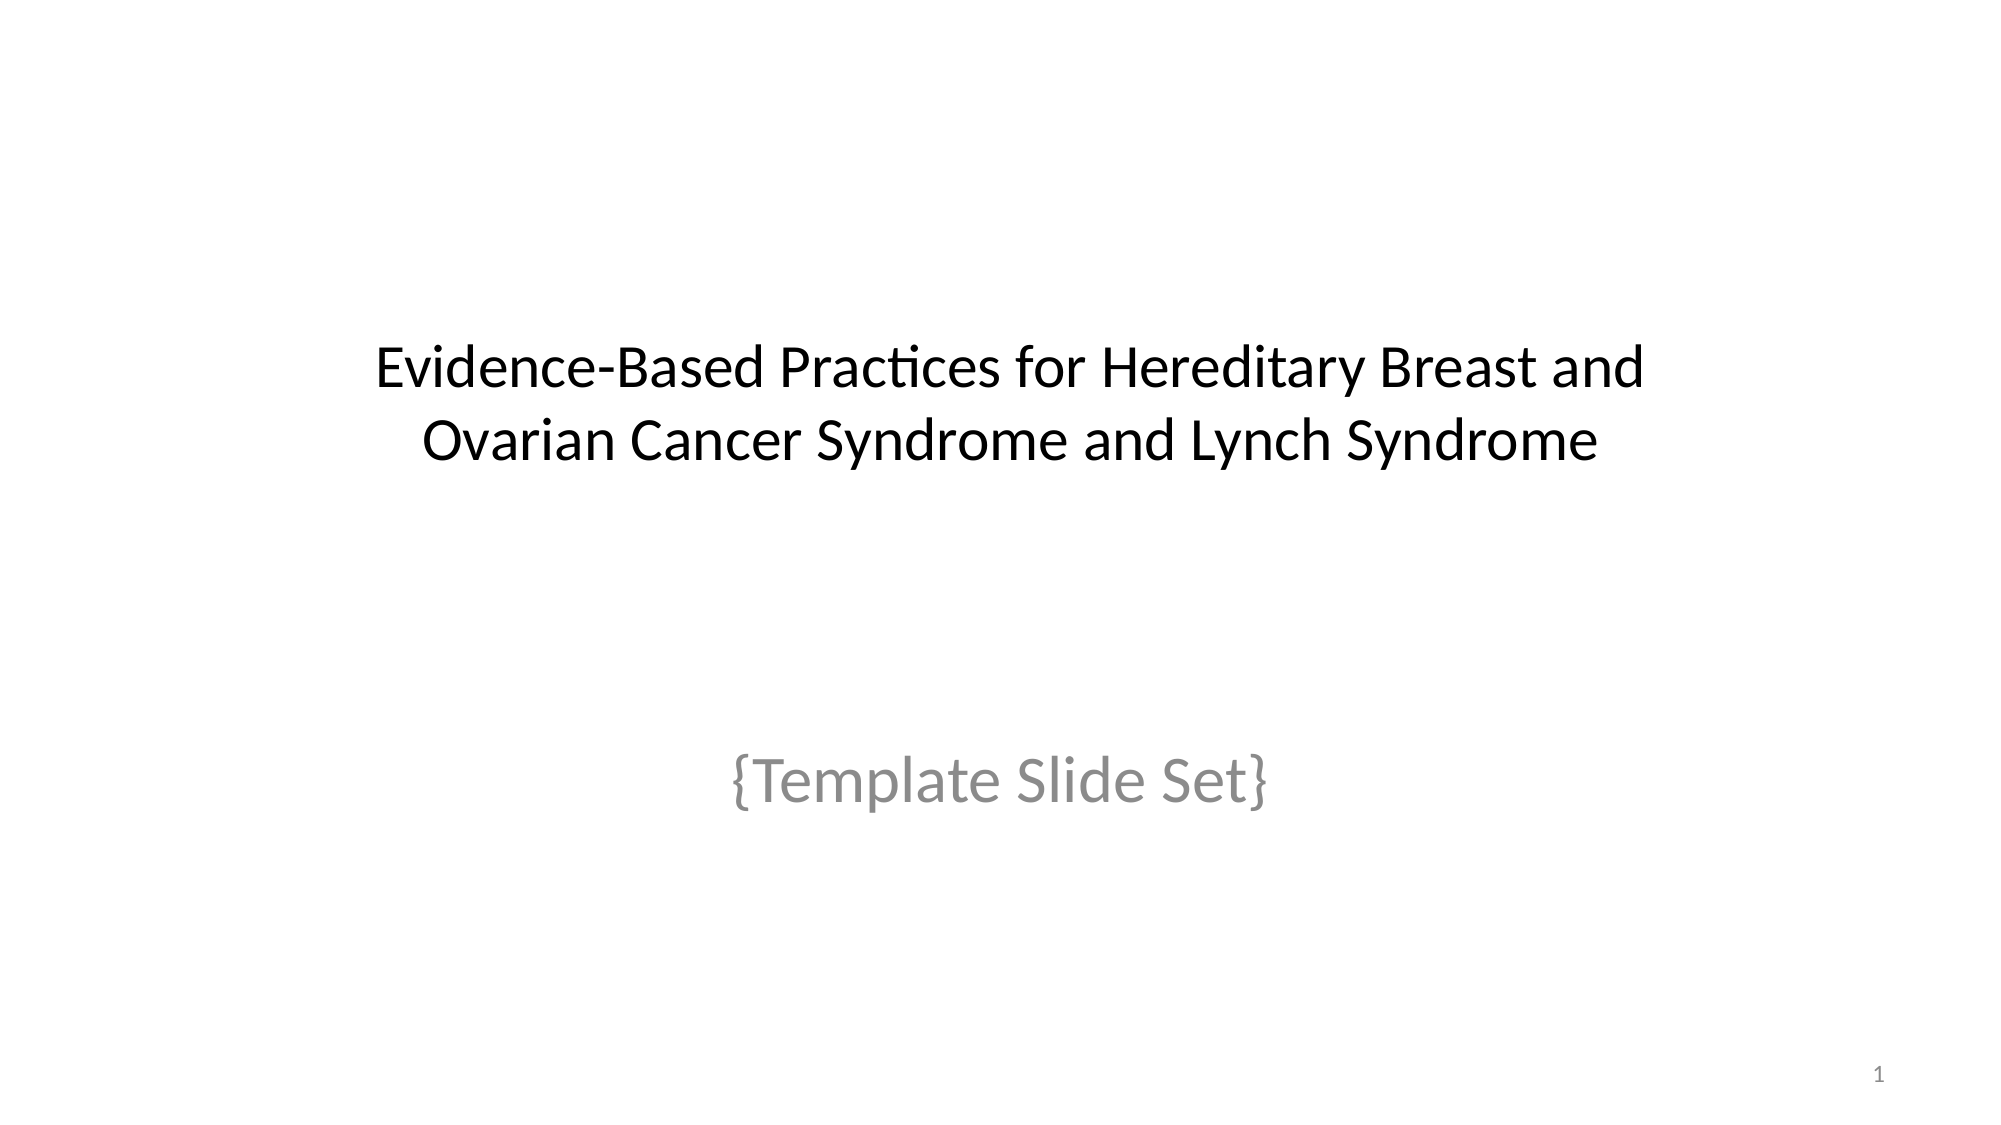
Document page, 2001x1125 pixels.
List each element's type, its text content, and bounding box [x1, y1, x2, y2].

subtitle {Template Slide Set} [474, 727, 1525, 1016]
slide_number 1 [1433, 1042, 1900, 1103]
title Evidence-Based Practices for Hereditary Breast and Ovarian Cancer Syndrome and Lynch Syndrome [339, 241, 1683, 484]
